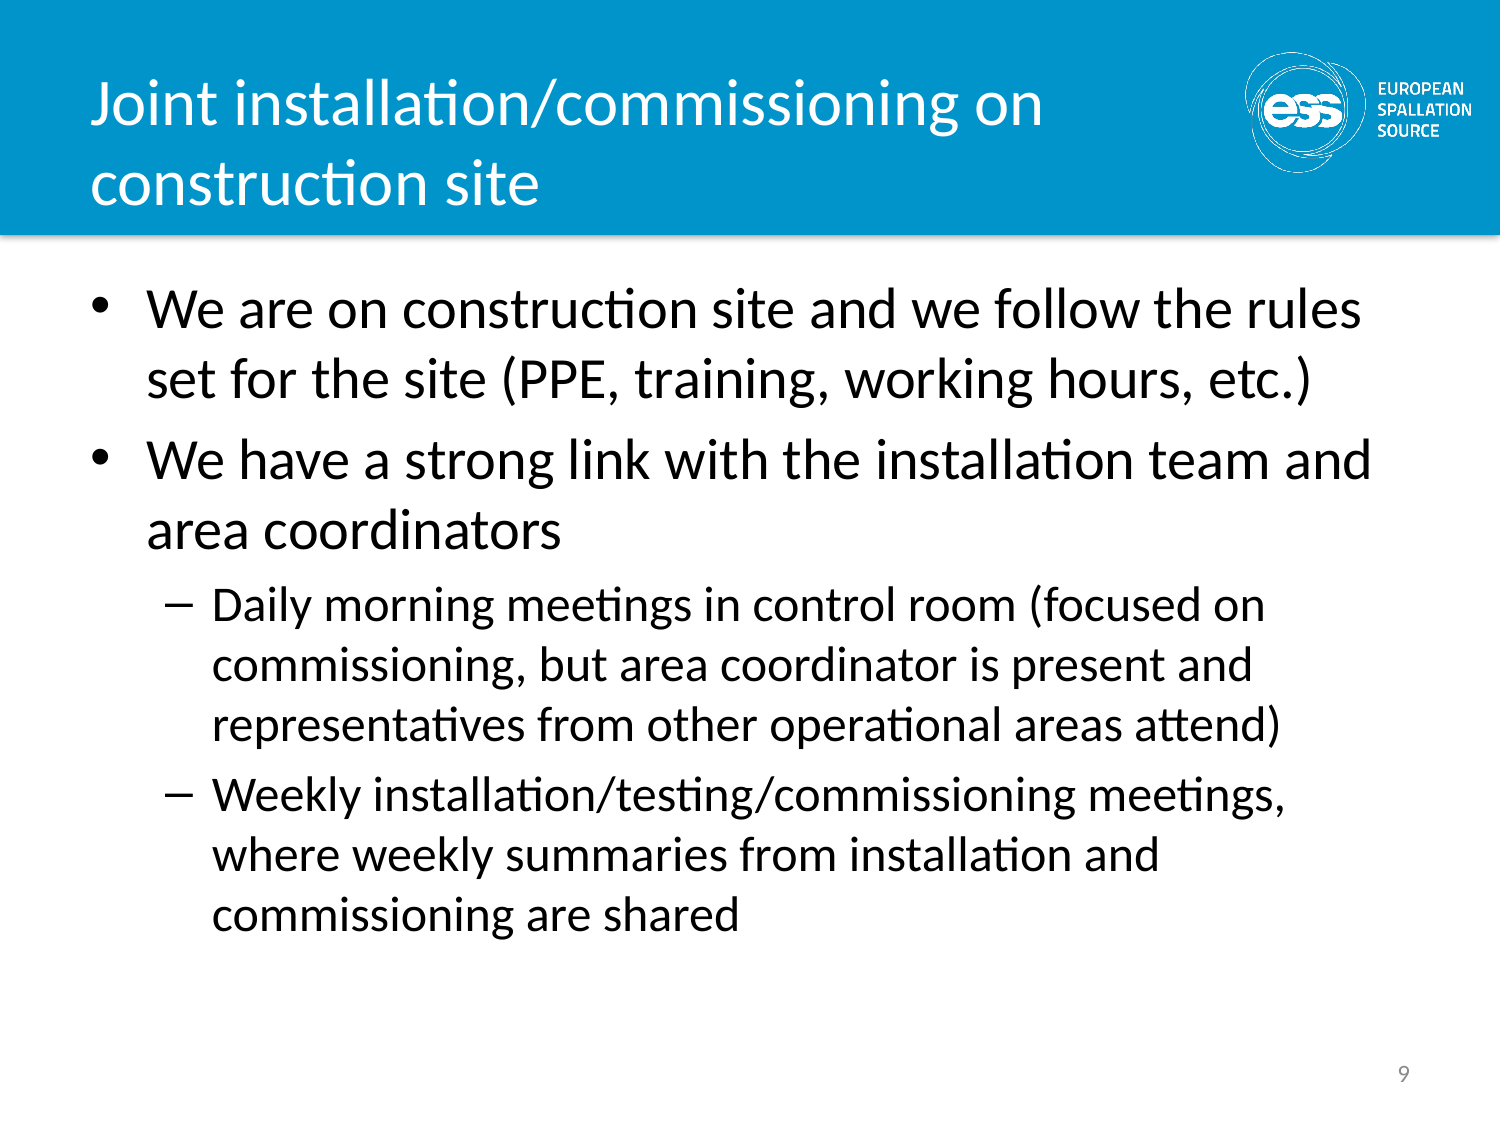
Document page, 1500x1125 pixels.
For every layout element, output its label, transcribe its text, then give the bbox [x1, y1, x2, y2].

picture [1409, 104, 1415, 115]
picture [1418, 104, 1423, 115]
picture [1264, 94, 1342, 127]
picture [1443, 86, 1450, 93]
list We are on construction site and we follow the rules set for the site (PPE, training, working hours, etc.) We have a strong link with the installation team and area coordinators Daily morning meetings in control room (focused on commissioning, but area coordinator is present and representatives from other operational areas attend) Weekly installation/testing/commissioning meetings, where weekly summaries from installation and commissioning are shared [75, 262, 1425, 1005]
picture [1400, 83, 1407, 94]
picture [1423, 83, 1430, 94]
picture [1379, 83, 1385, 94]
picture [1422, 125, 1428, 134]
picture [1454, 83, 1458, 94]
picture [1398, 109, 1406, 115]
title Joint installation/commissioning on construction site [75, 45, 1247, 233]
picture [1389, 104, 1393, 115]
slide_number 9 [1074, 1042, 1425, 1103]
picture [1436, 104, 1444, 115]
picture [1432, 125, 1438, 136]
